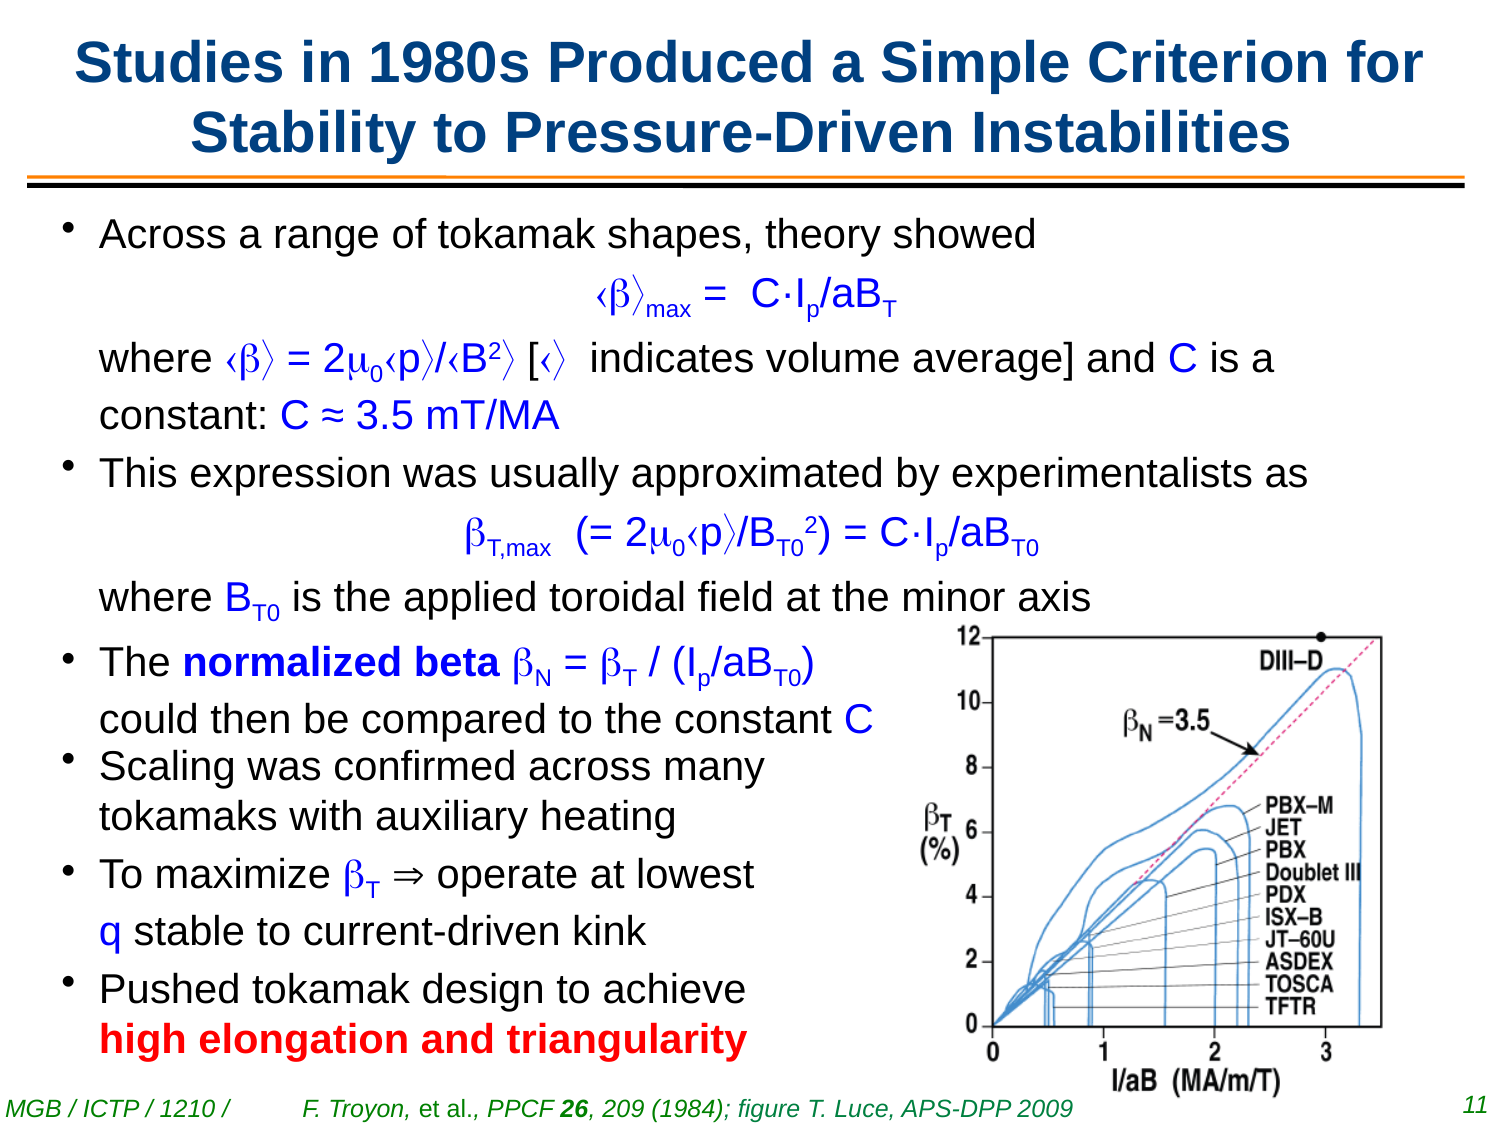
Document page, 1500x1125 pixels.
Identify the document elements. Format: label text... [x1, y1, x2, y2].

title Studies in 1980s Produced a Simple Criterion for Stability to Pressure-Driven Instabilities [0, 15, 1500, 172]
text_box F. Troyon, et al., PPCF 26, 209 (1984); figure T. Luce, APS-DPP 2009 [302, 1092, 1082, 1123]
list Across a range of tokamak shapes, theory showed max = C·Ip/aBT where  = 20p/B2 [ indicates volume average] and C is a constant: C ≈ 3.5 mT/MA This expression was usually approximated by experimentalists as T,max (= 20p/BT02) = C·Ip/aBT0 where BT0 is the applied toroidal field at the minor axis The normalized beta N = T / (Ip/aBT0) could then be compared to the constant C [58, 203, 1434, 720]
slide_number MGB / ICTP / 1210 / #2 [1, 1092, 270, 1124]
slide_number 11 [1458, 1088, 1497, 1119]
picture [909, 622, 1394, 1102]
text_box Scaling was confirmed across many tokamaks with auxiliary heating To maximize T  operate at lowest q stable to current-driven kink Pushed tokamak design to achieve high elongation and triangularity [58, 735, 788, 1065]
